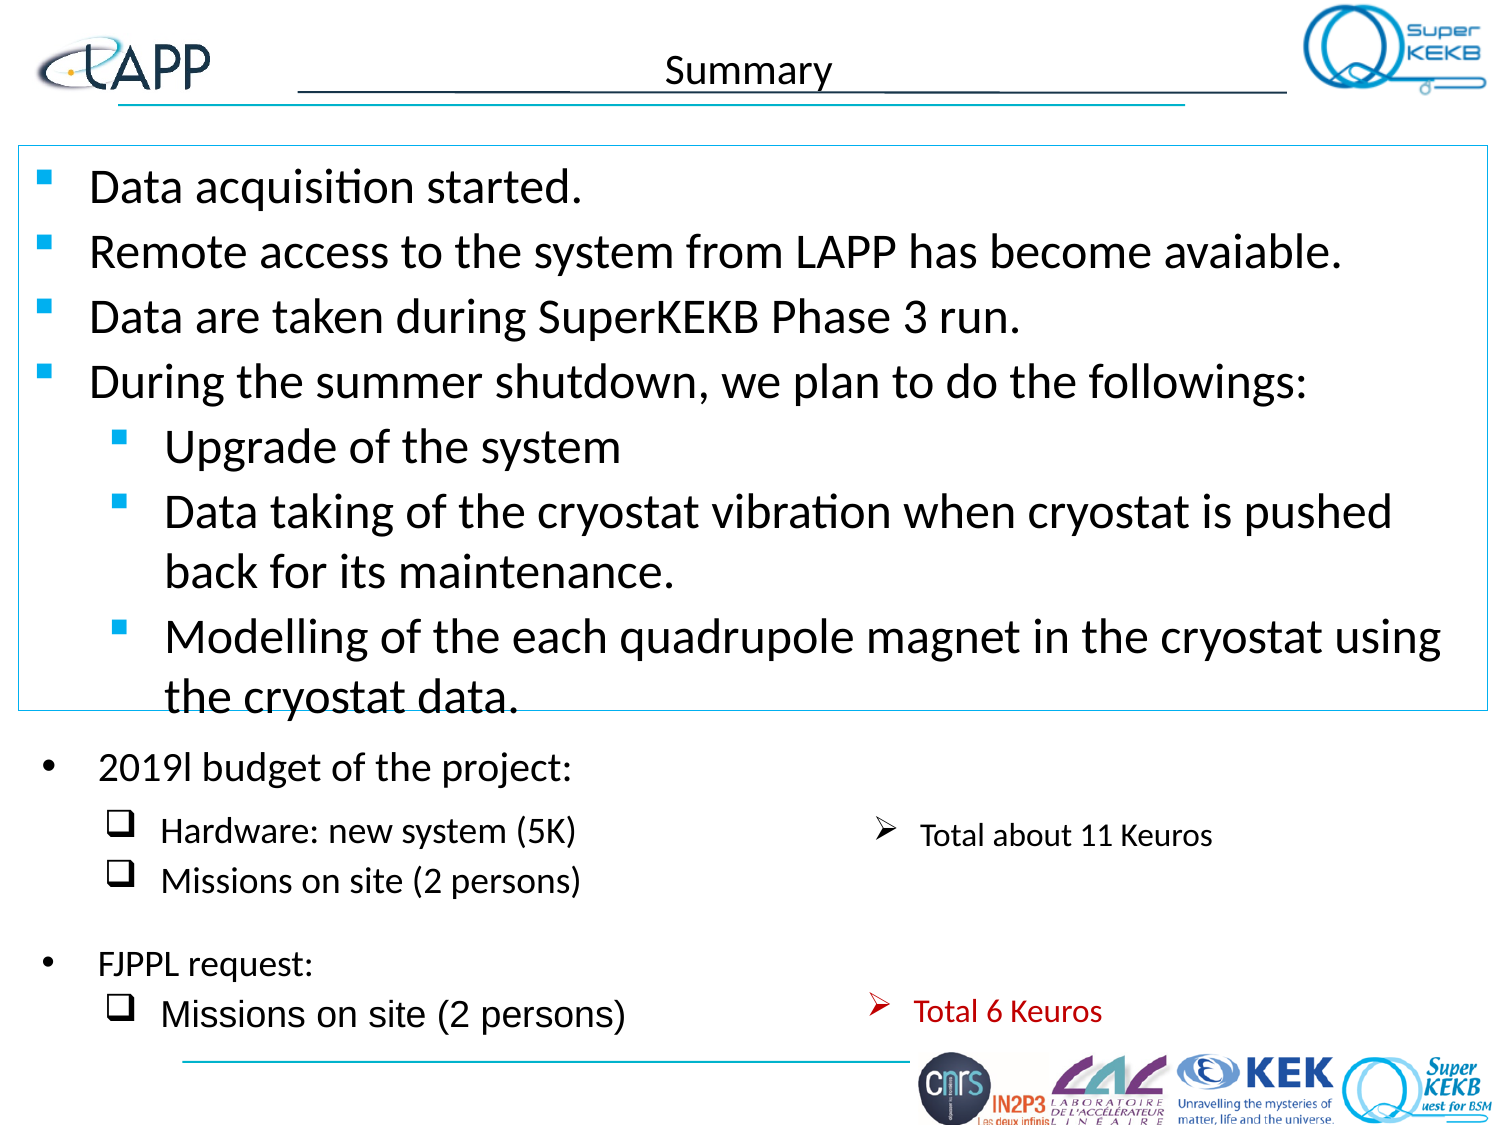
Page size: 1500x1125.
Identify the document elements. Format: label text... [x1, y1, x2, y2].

text_box Summary [1, 33, 1283, 101]
text_box Data acquisition started. Remote access to the system from LAPP has become avaiable. Data are taken during SuperKEKB Phase 3 run. During the summer shutdown, we plan to do the followings: Upgrade of the system Data taking of the cryostat vibration when cryostat is pushed back for its maintenance. Modelling of the each quadrupole magnet in the cryostat using the cryostat data. [18, 145, 1488, 711]
text_box Total 6 Keuros [851, 981, 1118, 1037]
picture [909, 1046, 1500, 1125]
text_box 2019l budget of the project: [26, 732, 1016, 783]
text_box Hardware: new system (5K) Missions on site (2 persons) [89, 798, 1427, 971]
text_box Missions on site (2 persons) [89, 982, 1427, 1082]
text_box FJPPL request: [26, 931, 1016, 982]
text_box Total about 11 Keuros [858, 805, 1229, 861]
picture [1287, 0, 1500, 98]
